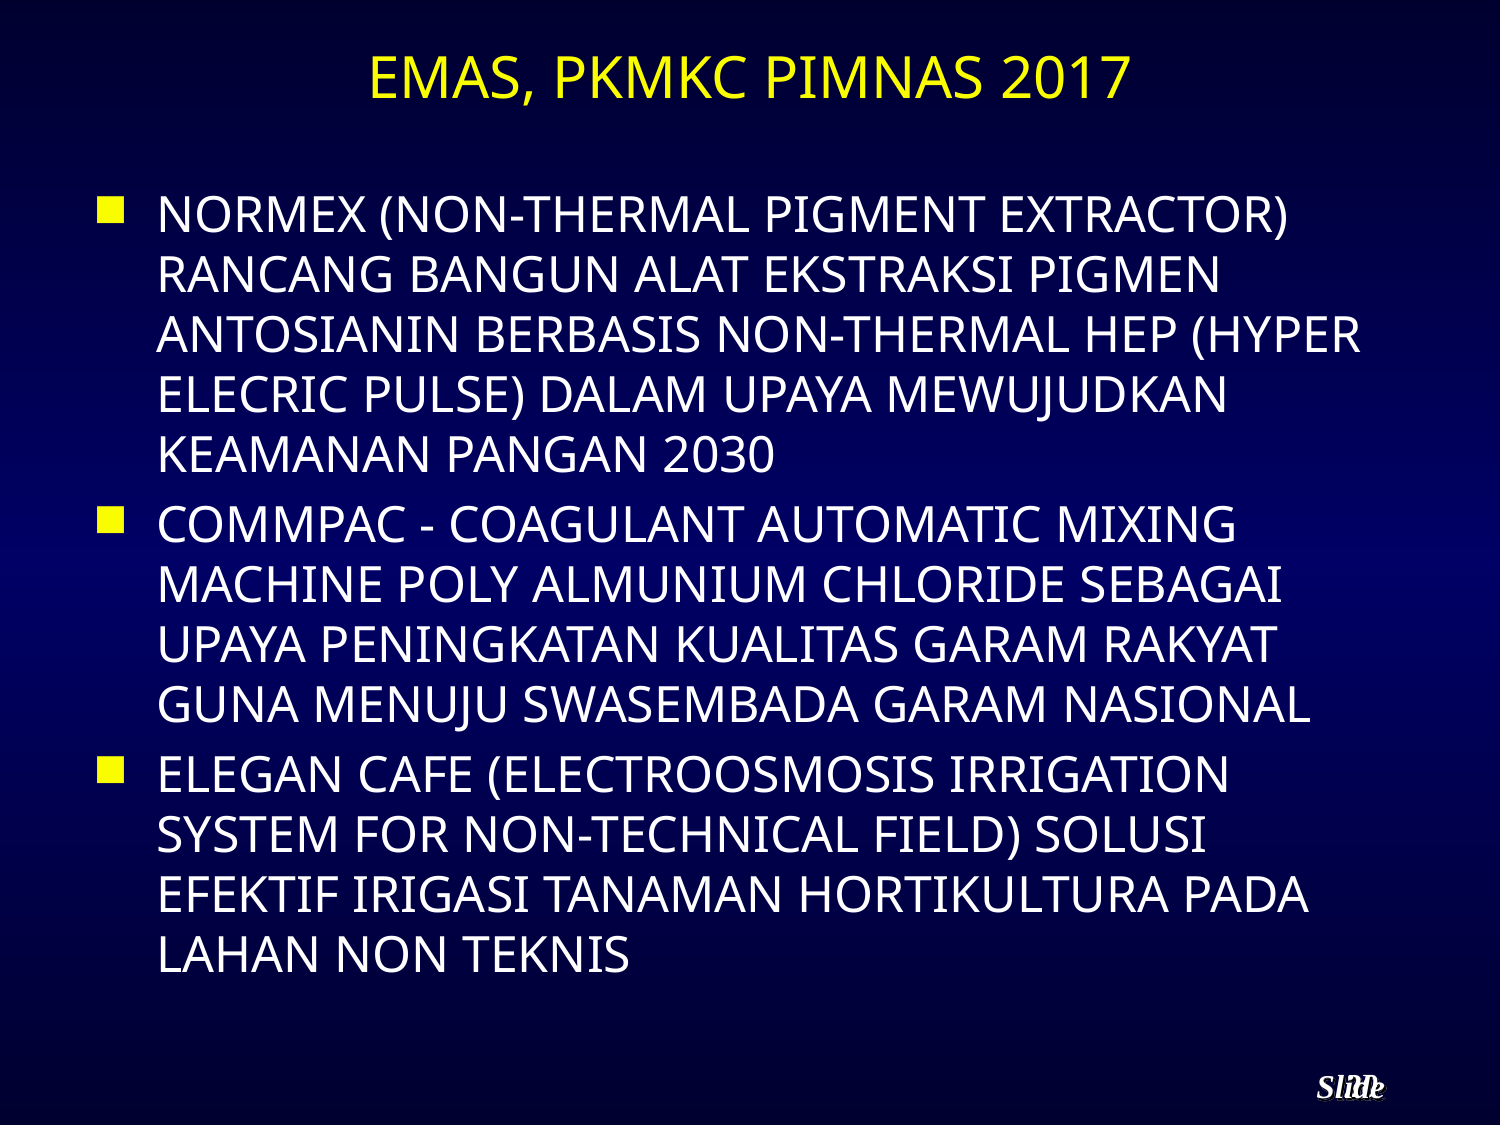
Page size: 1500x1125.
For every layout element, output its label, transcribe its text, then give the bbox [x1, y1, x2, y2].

title EMAS, PKMKC PIMNAS 2017 [86, 7, 1414, 143]
list NORMEX (NON-THERMAL PIGMENT EXTRACTOR) RANCANG BANGUN ALAT EKSTRAKSI PIGMEN ANTOSIANIN BERBASIS NON-THERMAL HEP (HYPER ELECRIC PULSE) DALAM UPAYA MEWUJUDKAN KEAMANAN PANGAN 2030 COMMPAC - COAGULANT AUTOMATIC MIXING MACHINE POLY ALMUNIUM CHLORIDE SEBAGAI UPAYA PENINGKATAN KUALITAS GARAM RAKYAT GUNA MENUJU SWASEMBADA GARAM NASIONAL ELEGAN CAFE (ELECTROOSMOSIS IRRIGATION SYSTEM FOR NON-TECHNICAL FIELD) SOLUSI EFEKTIF IRIGASI TANAMAN HORTIKULTURA PADA LAHAN NON TEKNIS [84, 174, 1415, 997]
